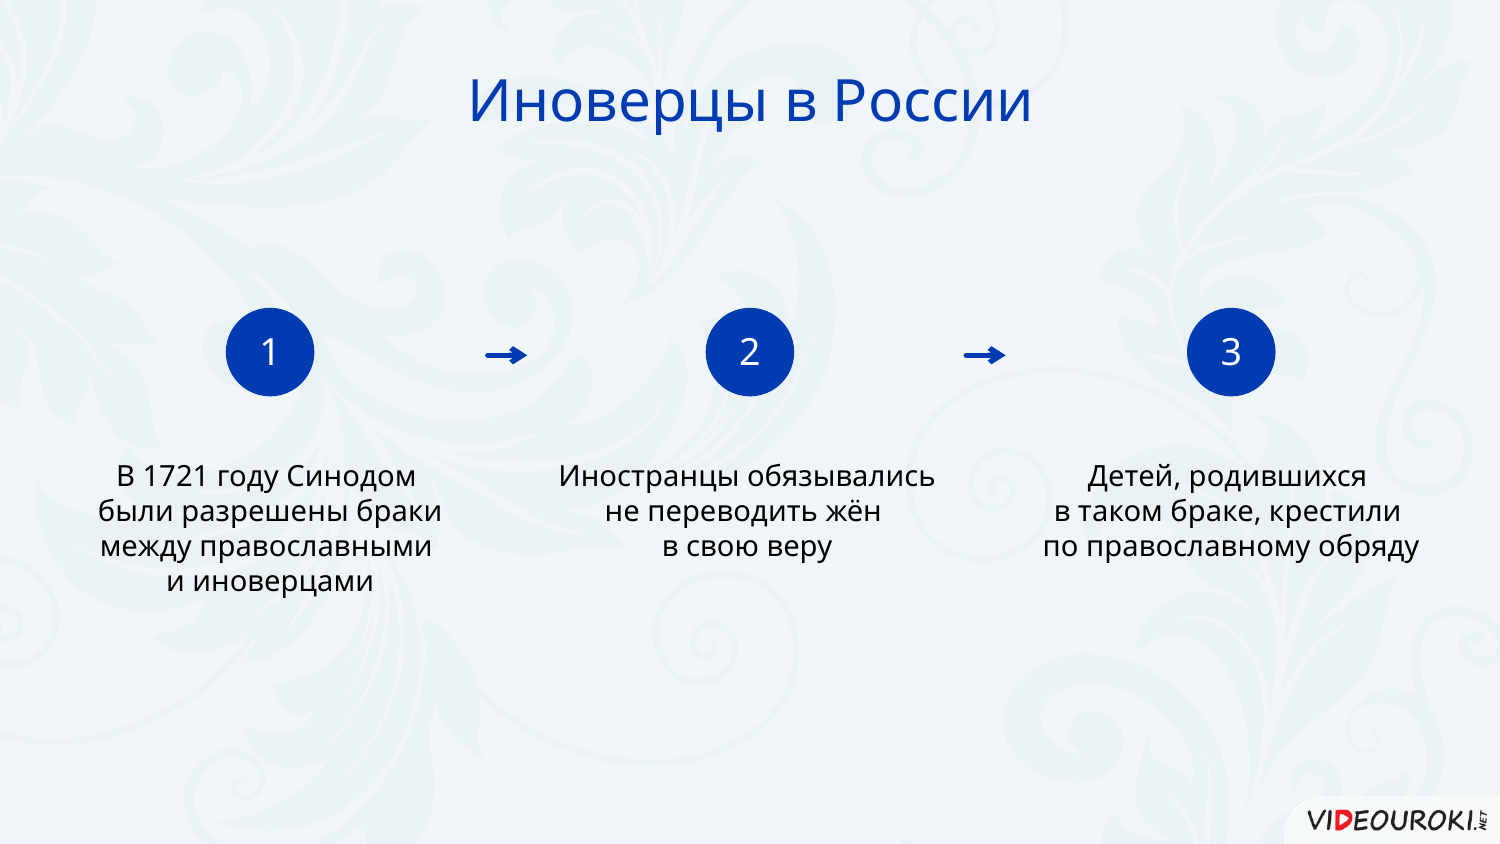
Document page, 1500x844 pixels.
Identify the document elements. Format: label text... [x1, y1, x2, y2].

picture [0, 0, 1500, 844]
text_box Иностранцы обязывались не переводить жён в свою веру [537, 450, 957, 570]
text_box Иноверцы в России [144, 63, 1358, 134]
text_box В 1721 году Синодом были разрешены браки между православными и иноверцами [62, 450, 479, 605]
text_box Детей, родившихся в таком браке, крестили по православному обряду [1013, 450, 1450, 570]
text_box 2 [704, 306, 796, 398]
text_box 3 [1185, 306, 1277, 398]
text_box 1 [224, 306, 316, 398]
